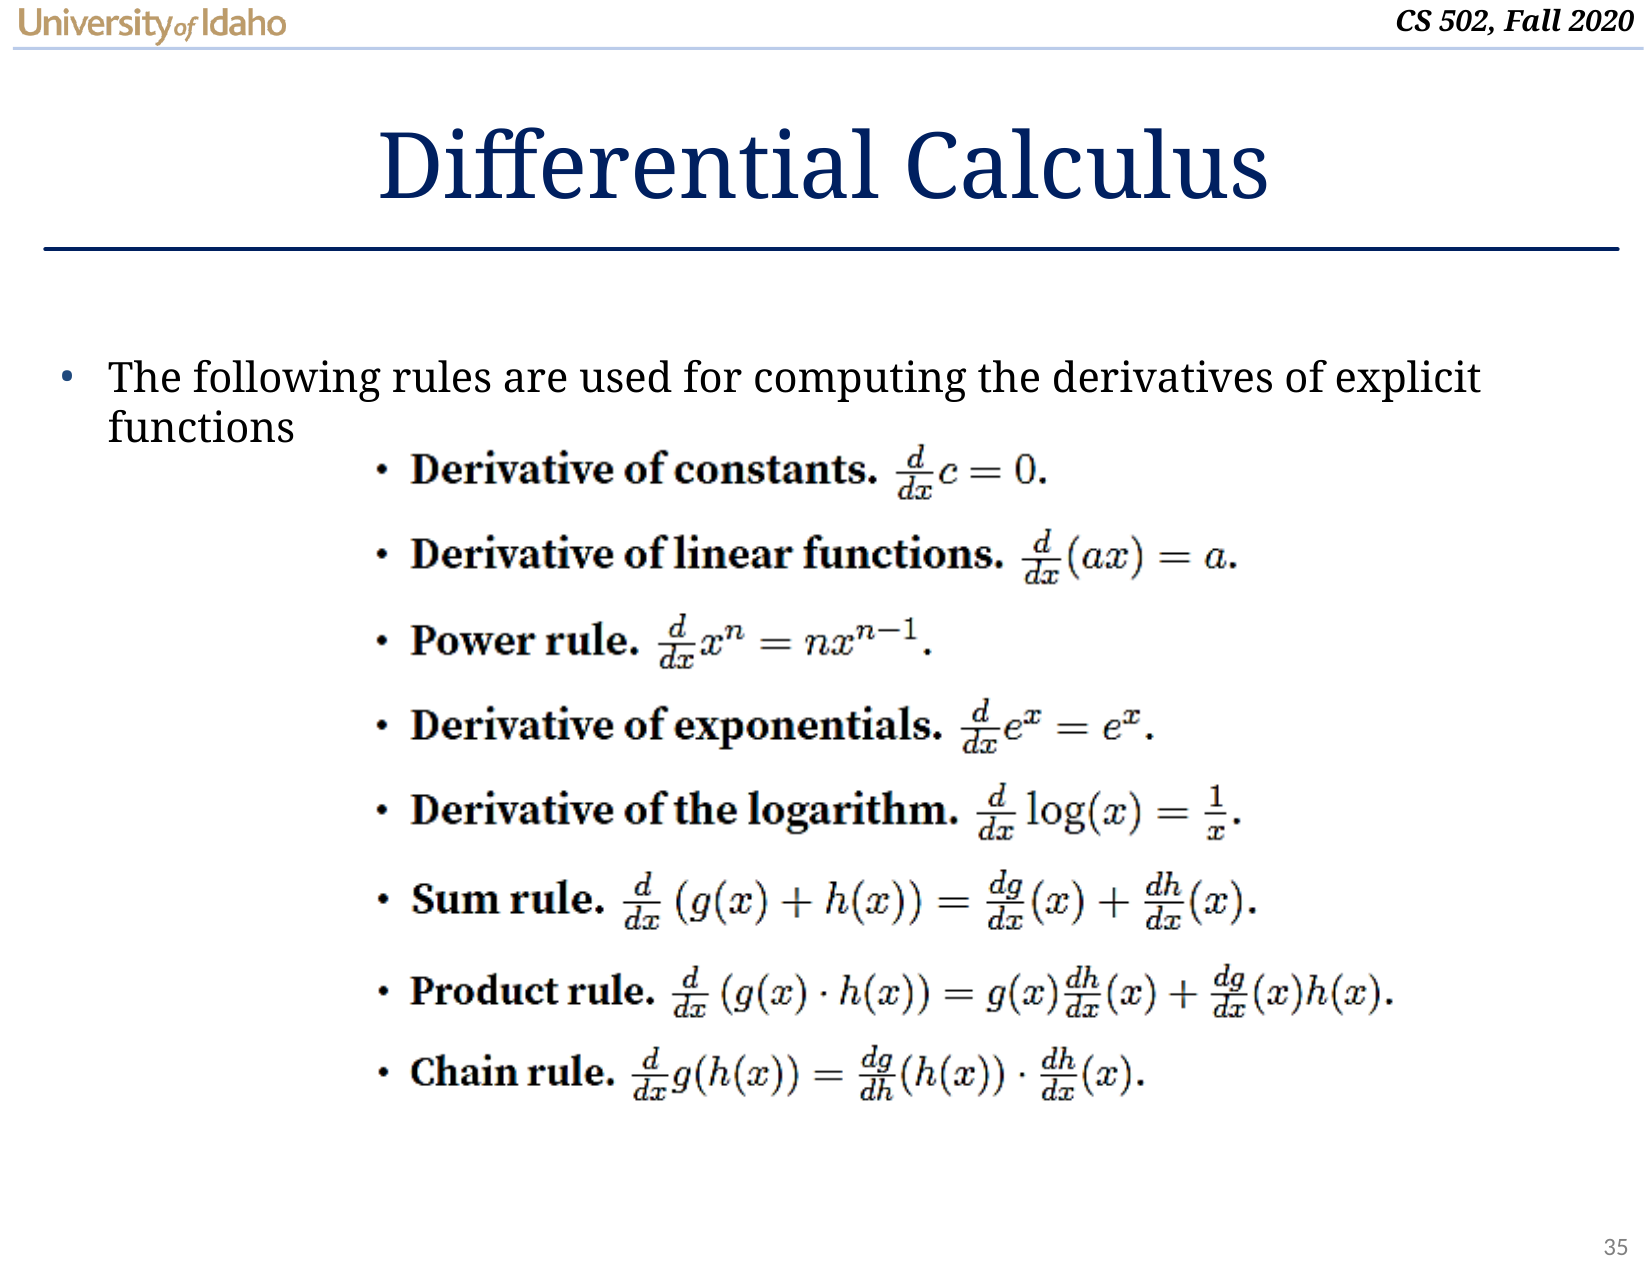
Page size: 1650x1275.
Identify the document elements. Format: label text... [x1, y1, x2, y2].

picture [19, 8, 286, 46]
title Differential Calculus [0, 75, 1650, 248]
list The following rules are used for computing the derivatives of explicit functions [45, 342, 1618, 1224]
picture [352, 427, 1422, 1121]
